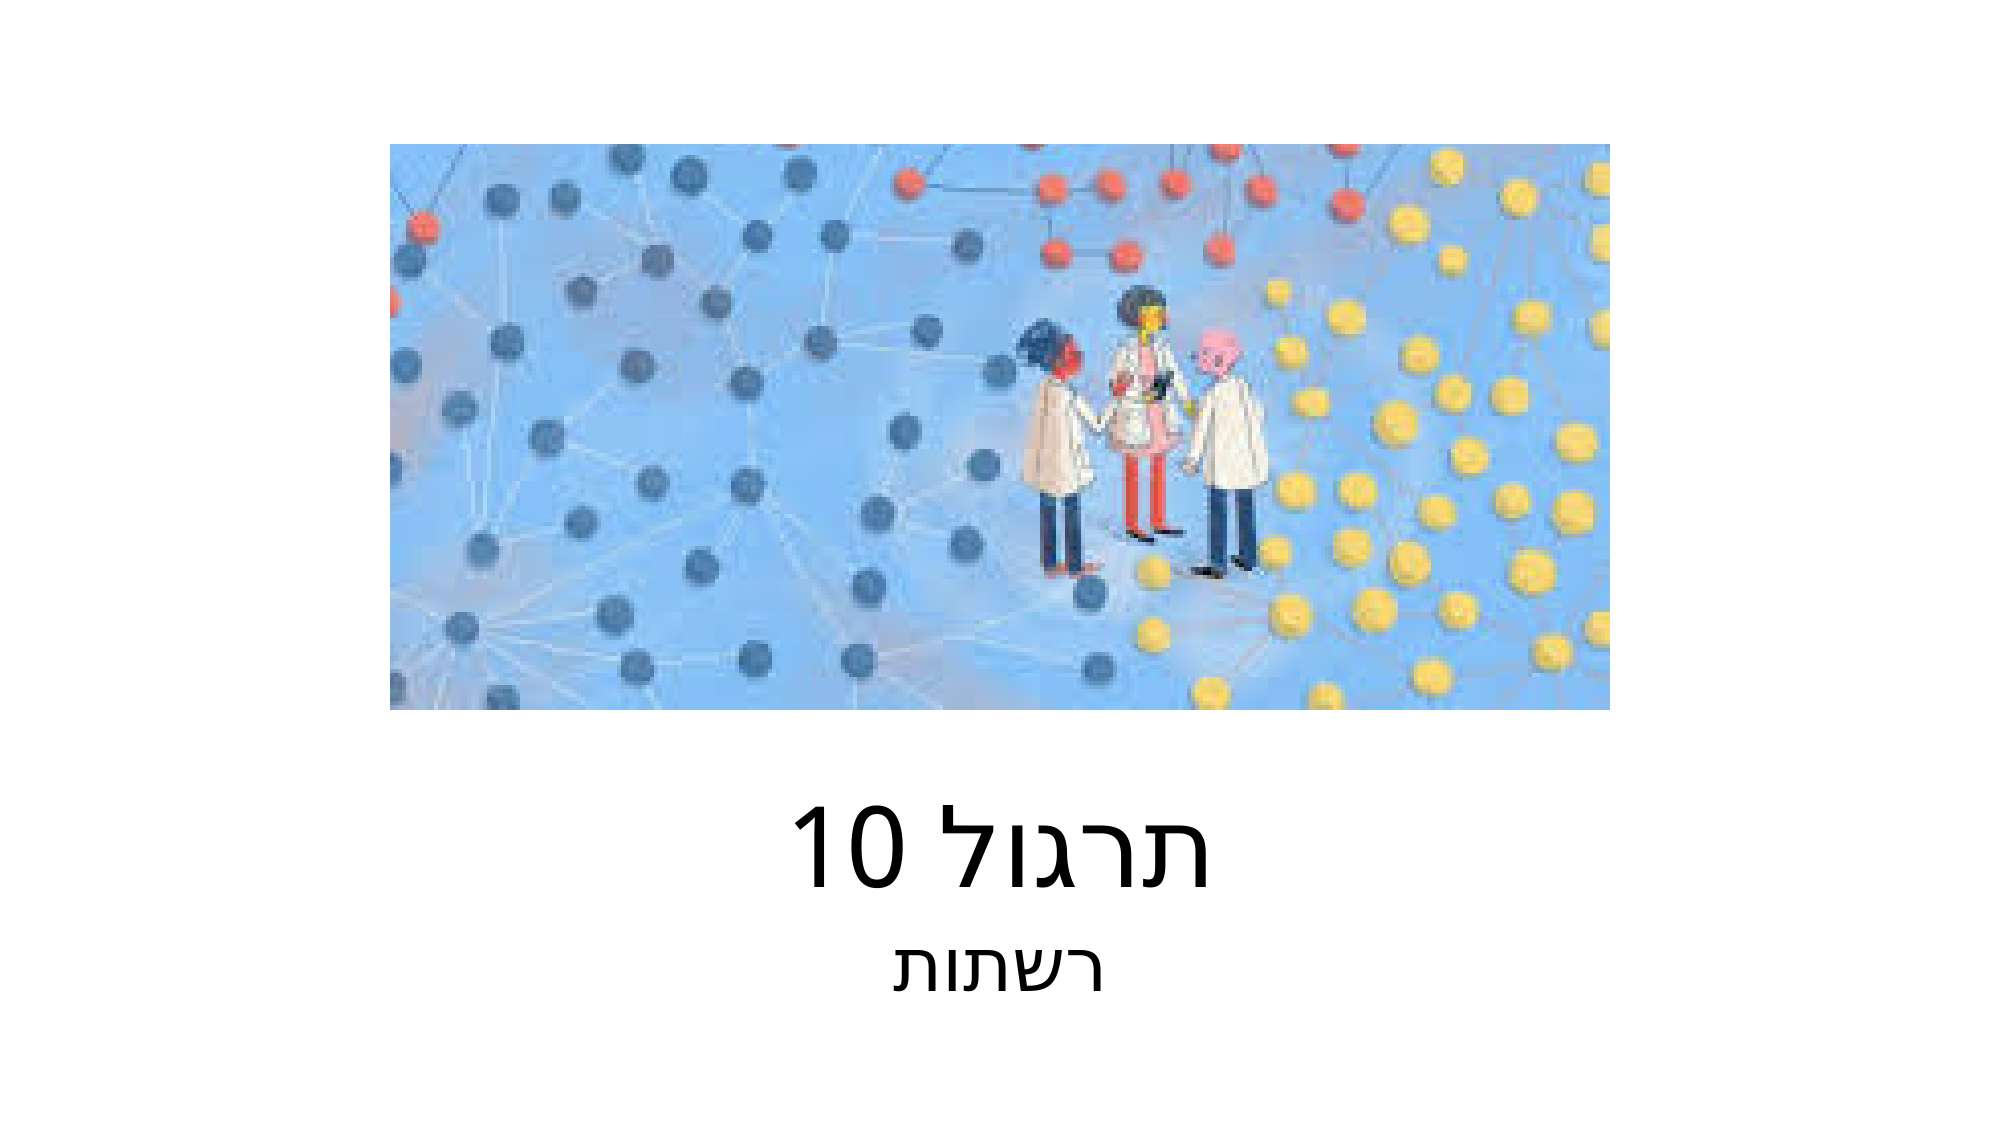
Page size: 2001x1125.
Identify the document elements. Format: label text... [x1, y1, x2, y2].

subtitle רשתות [106, 919, 1895, 1012]
title תרגול 10 [106, 698, 1895, 919]
picture [390, 144, 1610, 710]
